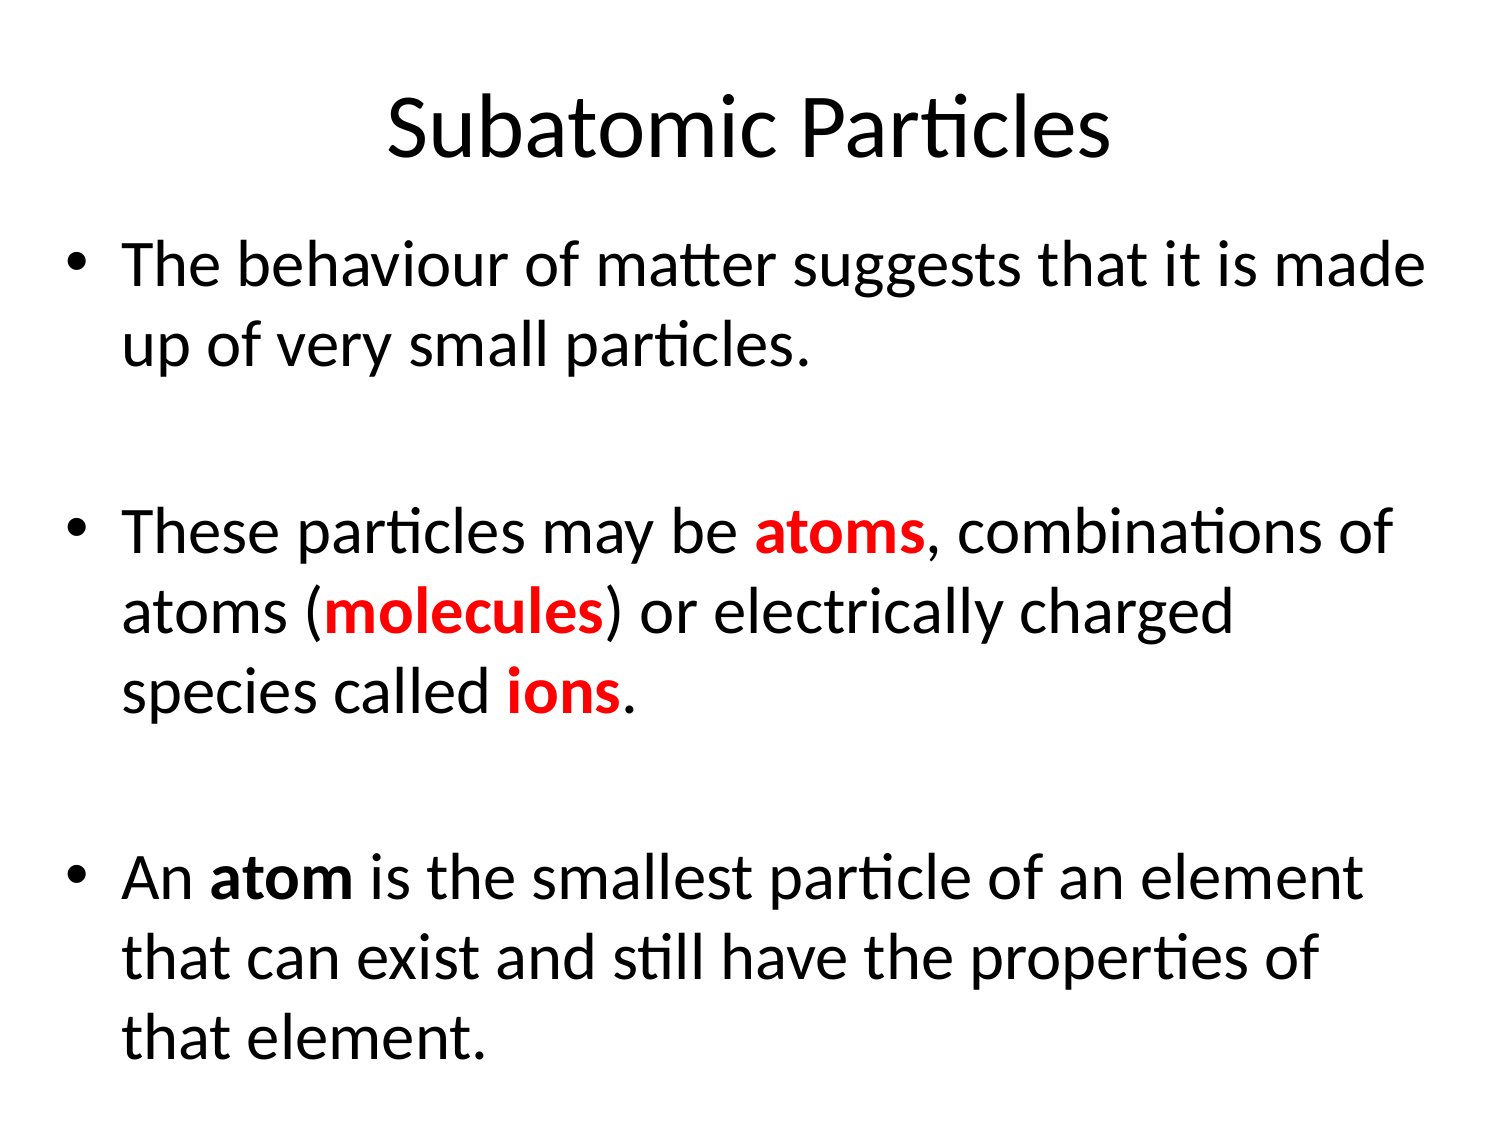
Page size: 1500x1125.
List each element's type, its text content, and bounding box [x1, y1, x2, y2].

text_box Subatomic Particles [112, 0, 1388, 242]
list The behaviour of matter suggests that it is made up of very small particles. These particles may be atoms, combinations of atoms (molecules) or electrically charged species called ions. An atom is the smallest particle of an element that can exist and still have the properties of that element. [50, 212, 1450, 1088]
